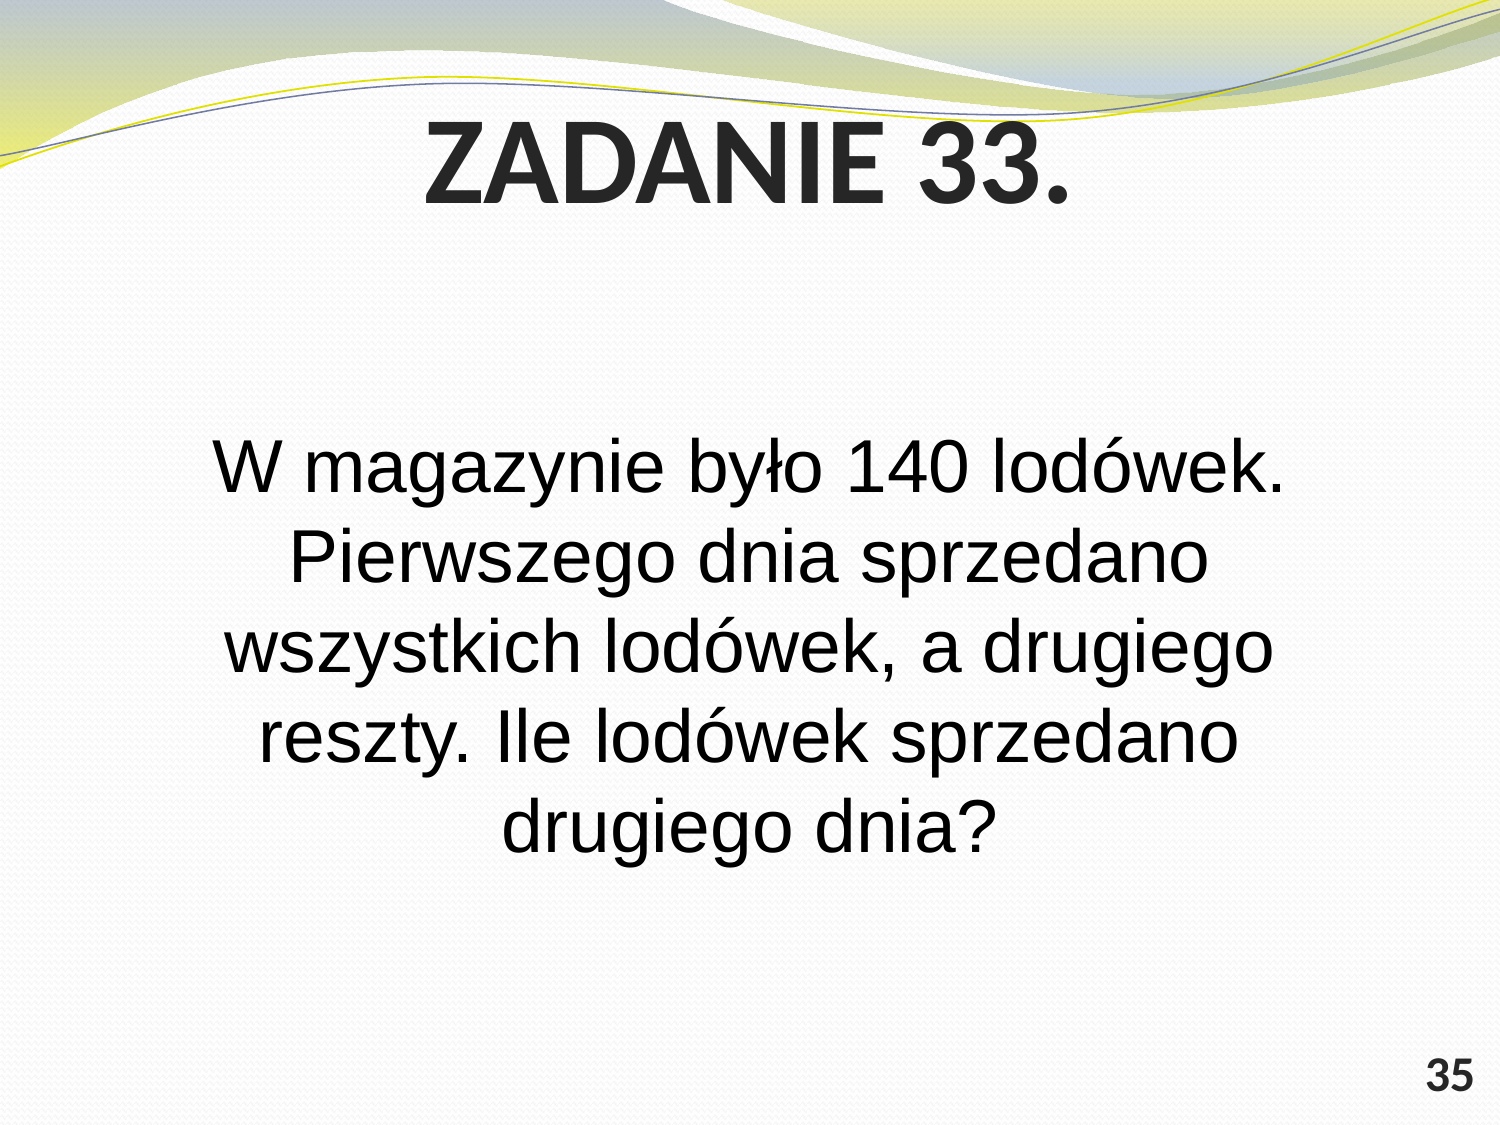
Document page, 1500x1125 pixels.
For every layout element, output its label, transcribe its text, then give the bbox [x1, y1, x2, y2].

title ZADANIE 33. [112, 59, 1388, 248]
slide_number 35 [1400, 1035, 1500, 1102]
